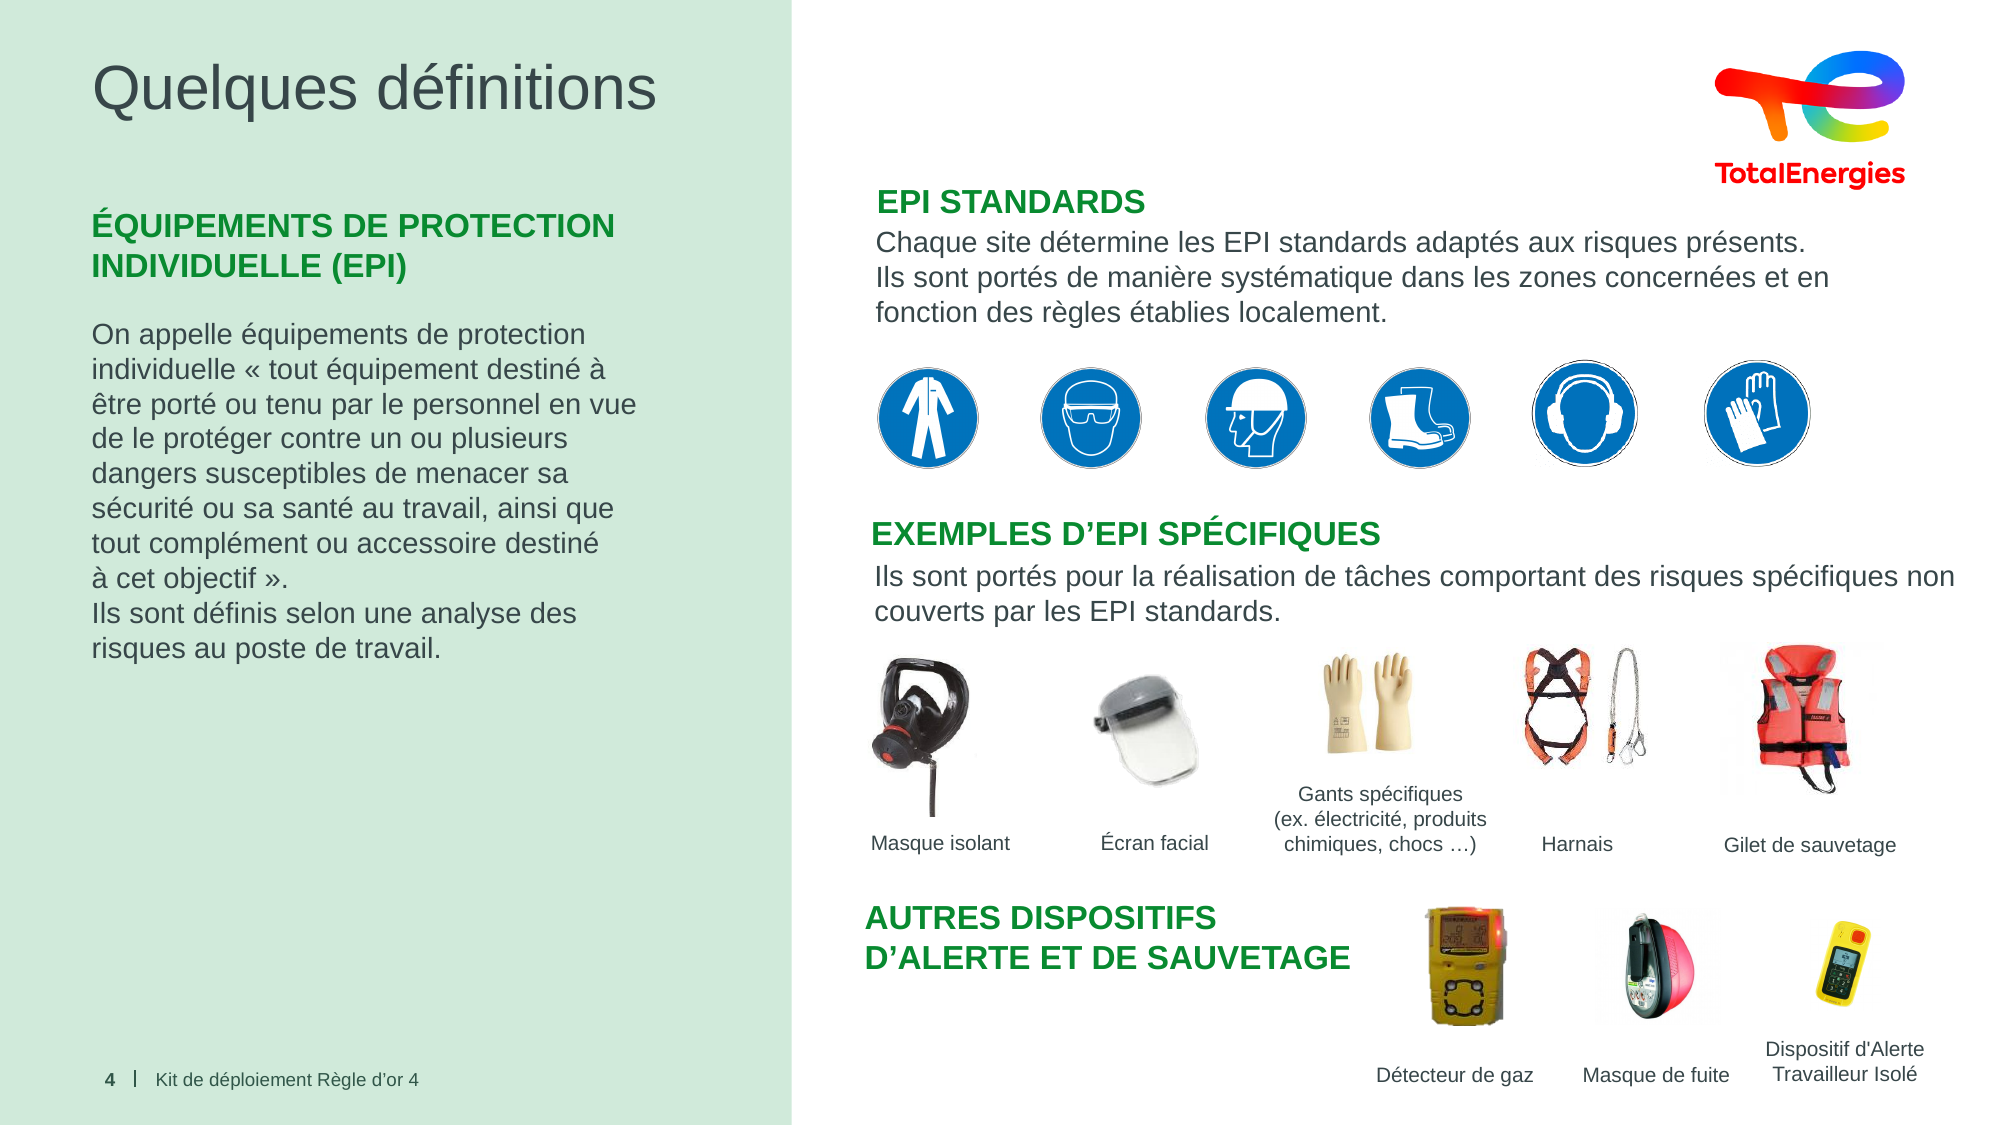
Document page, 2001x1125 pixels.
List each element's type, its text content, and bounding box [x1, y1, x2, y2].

text_box ÉQUIPEMENTS DE PROTECTION INDIVIDUELLE (EPI) [91, 204, 683, 285]
text_box AUTRES DISPOSITIFS D’ALERTE ET DE SAUVETAGE [864, 896, 1367, 977]
picture [1037, 364, 1145, 472]
text_box Ils sont portés pour la réalisation de tâches comportant des risques spécifiques non couverts par les EPI standards. [874, 557, 1971, 663]
text_box EXEMPLES D’EPI SPÉCIFIQUES [871, 511, 1427, 552]
picture [1595, 908, 1721, 1025]
footer Kit de déploiement Règle d’or 4 [140, 1058, 732, 1100]
picture [1308, 647, 1429, 759]
picture [1202, 364, 1309, 472]
text_box Gilet de sauvetage [1708, 824, 1912, 864]
picture [1810, 919, 1881, 1011]
picture [1084, 670, 1216, 791]
picture [1530, 359, 1638, 467]
picture [1688, 24, 1931, 216]
text_box [0, 0, 793, 1125]
text_box Écran facial [1085, 822, 1224, 863]
text_box On appelle équipements de protection individuelle « tout équipement destiné à être porté ou tenu par le personnel en vue de le protéger contre un ou plusieurs dangers susceptibles de menacer sa sécurité ou sa santé au travail, ainsi que tout complément ou accessoire destiné à cet objectif ». Ils sont définis selon une analyse des risques au poste de travail. [91, 314, 658, 665]
text_box Harnais [1526, 823, 1629, 863]
title Quelques définitions [77, 39, 1672, 206]
text_box Dispositif d'Alerte Travailleur Isolé [1744, 1028, 1946, 1094]
picture [1416, 901, 1519, 1029]
picture [1513, 644, 1649, 770]
picture [874, 364, 981, 472]
text_box Chaque site détermine les EPI standards adaptés aux risques présents. Ils sont portés de manière systématique dans les zones concernées et en fonction des règles établies localement. [875, 223, 1899, 329]
slide_number 4 [35, 1058, 131, 1100]
text_box Masque de fuite [1568, 1053, 1744, 1094]
text_box Détecteur de gaz [1361, 1054, 1549, 1095]
text_box Masque isolant [856, 822, 1026, 863]
text_box Gants spécifiques (ex. électricité, produits chimiques, chocs …) [1238, 773, 1523, 864]
picture [1703, 359, 1811, 467]
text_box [867, 654, 995, 830]
text_box EPI STANDARDS [876, 179, 1147, 220]
picture [1366, 364, 1474, 472]
picture [1720, 642, 1884, 795]
